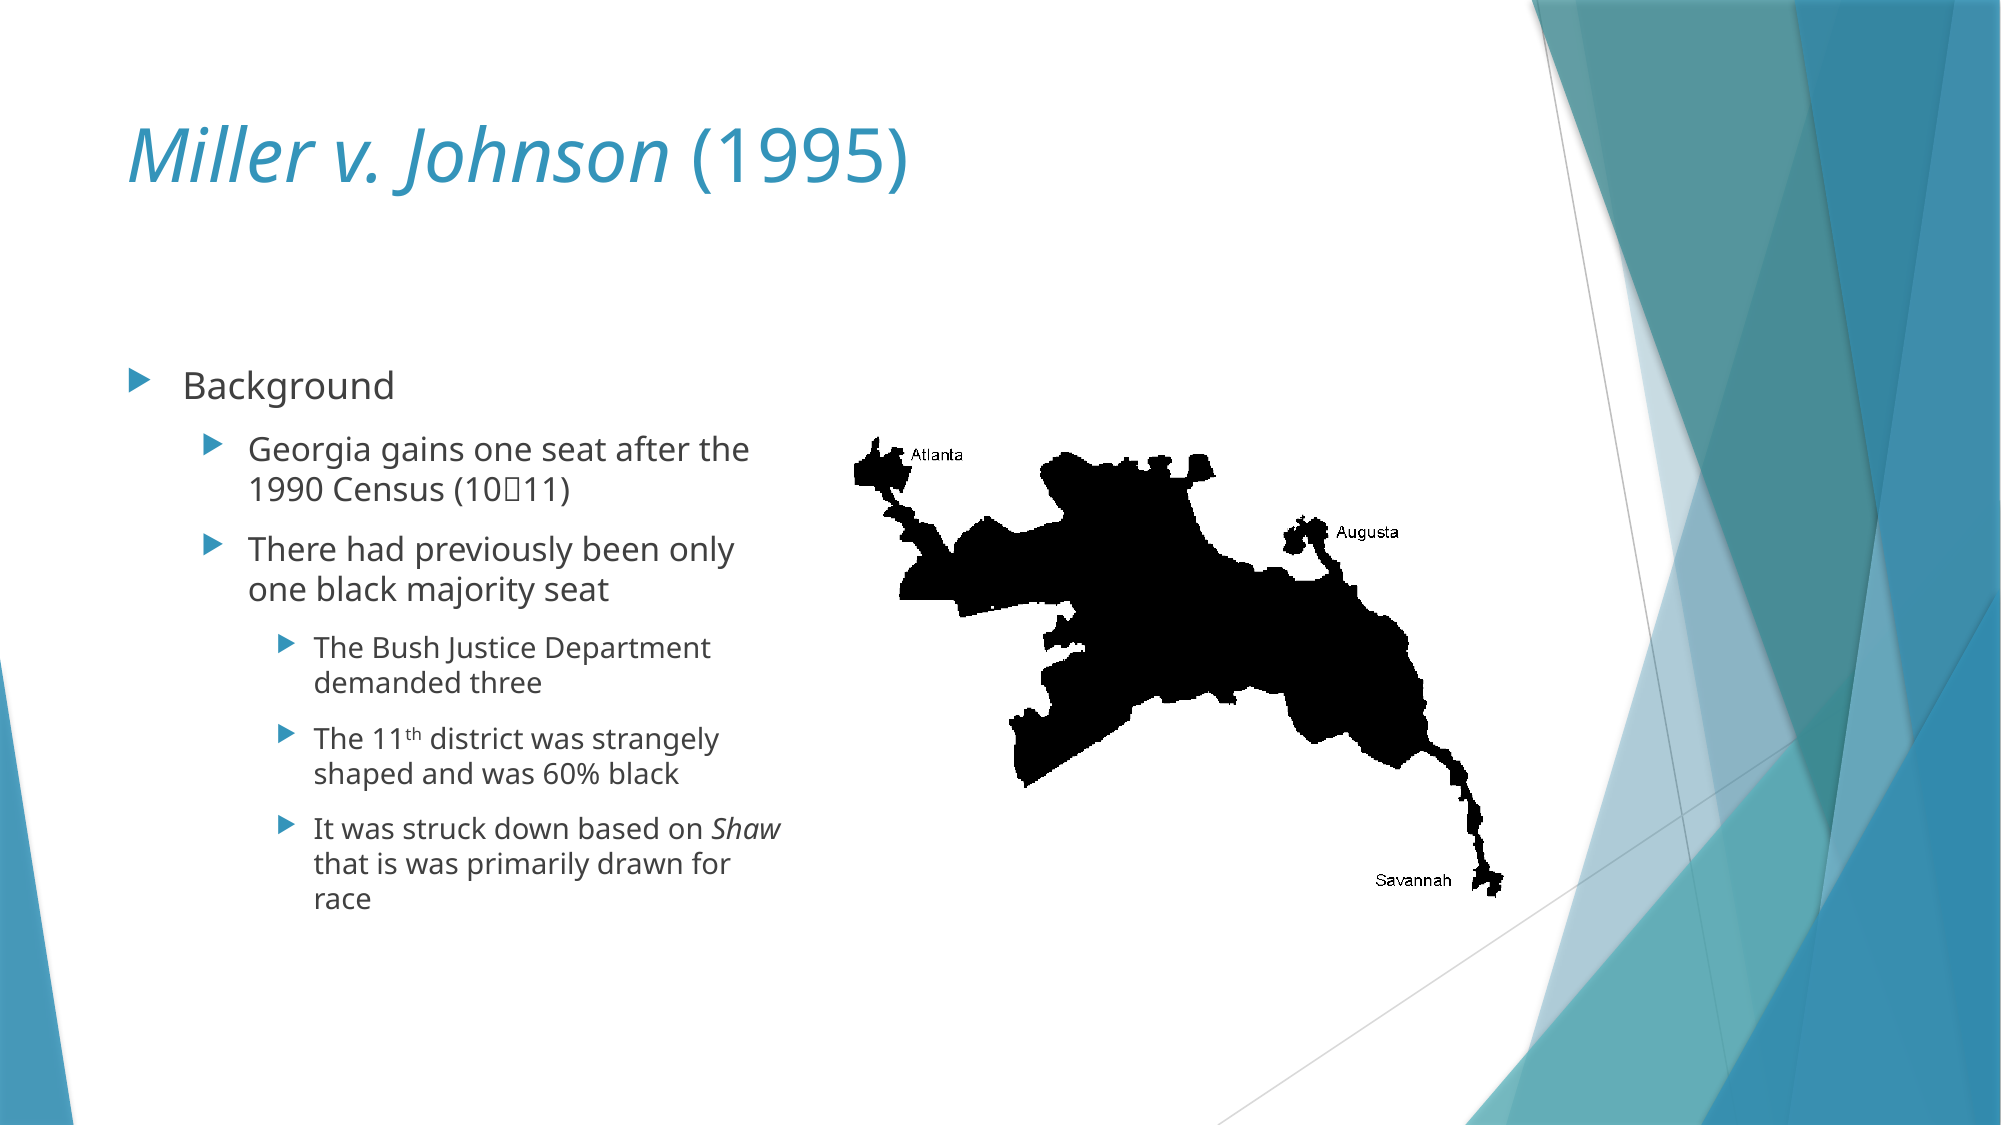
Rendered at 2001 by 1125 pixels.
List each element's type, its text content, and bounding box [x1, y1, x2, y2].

title Miller v. Johnson (1995) [111, 99, 1522, 317]
list Background Georgia gains one seat after the 1990 Census (1011) There had previously been only one black majority seat The Bush Justice Department demanded three The 11th district was strangely shaped and was 60% black It was struck down based on Shaw that is was primarily drawn for race [111, 354, 798, 992]
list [834, 424, 1522, 922]
